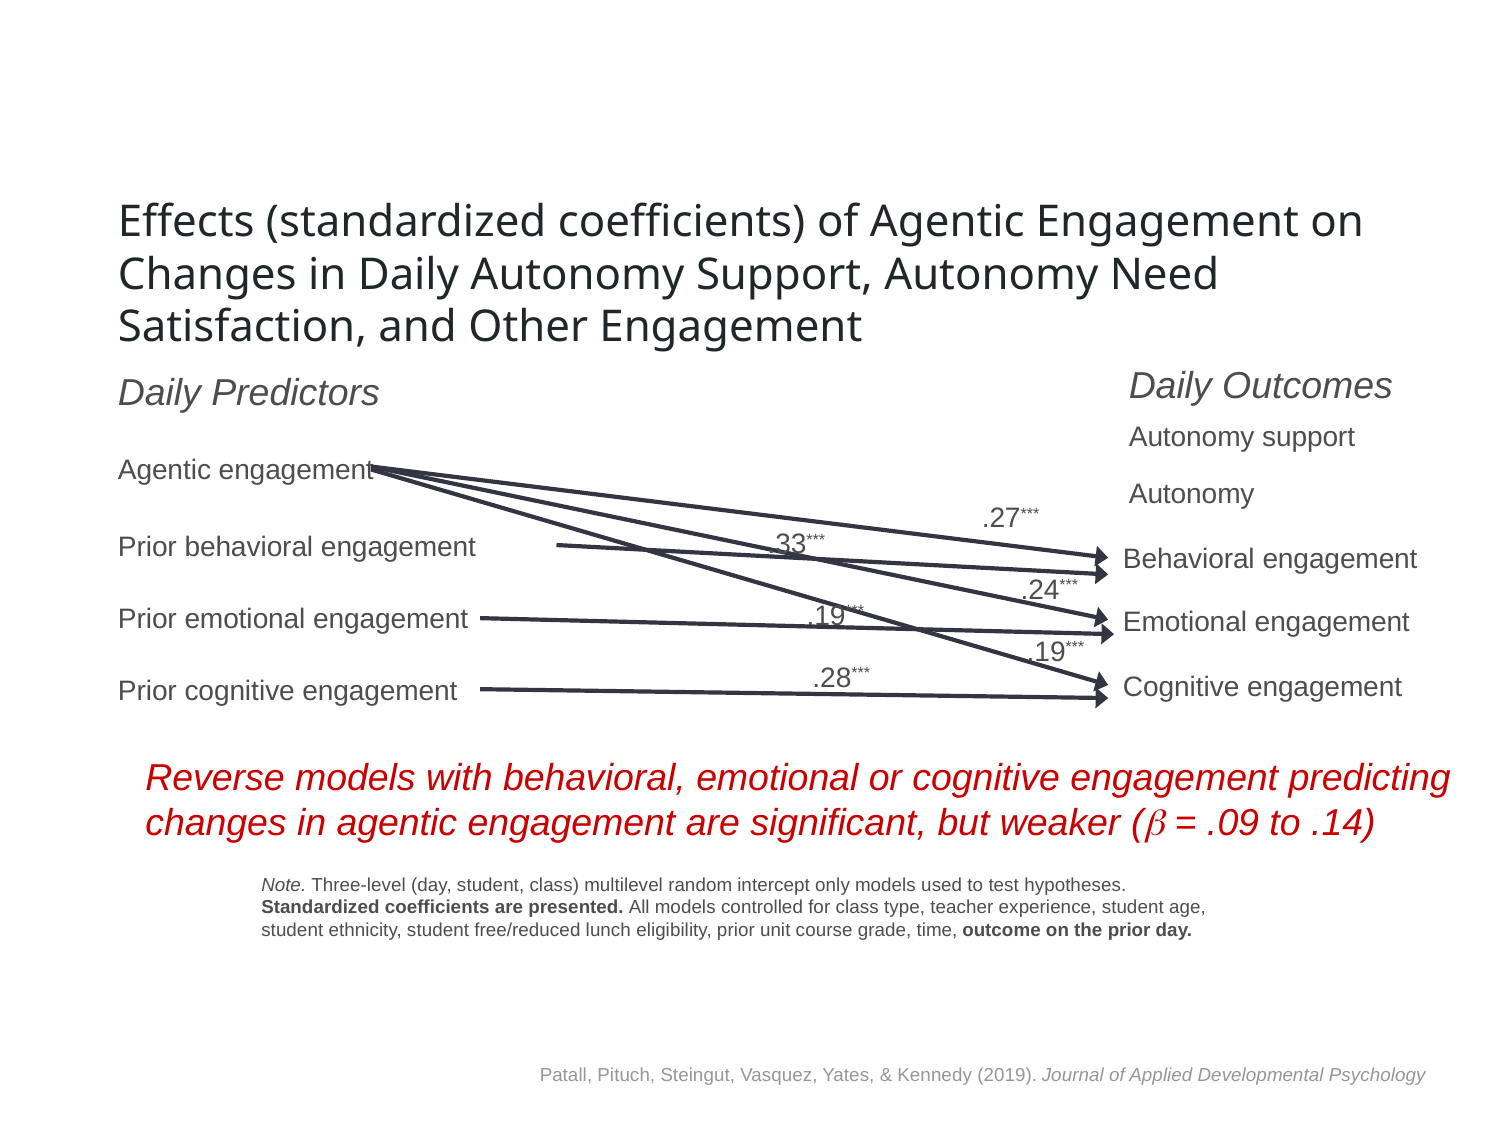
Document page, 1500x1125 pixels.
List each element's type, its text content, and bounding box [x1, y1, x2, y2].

text_box Autonomy support [1114, 414, 1399, 460]
text_box Agentic engagement [103, 443, 431, 493]
text_box Emotional engagement [1113, 595, 1442, 644]
text_box Cognitive engagement [1108, 660, 1442, 710]
text_box Patall, Pituch, Steingut, Vasquez, Yates, & Kennedy (2019). Journal of Applied Developmental Psychology [524, 1054, 1500, 1093]
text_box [479, 543, 1109, 575]
text_box Prior cognitive engagement [103, 664, 481, 714]
text_box Behavioral engagement [1114, 533, 1442, 582]
text_box Note. Three-level (day, student, class) multilevel random intercept only models used to test hypotheses. Standardized coefficients are presented. All models controlled for class type, teacher experience, student age, student ethnicity, student free/reduced lunch eligibility, prior unit course grade, time, outcome on the prior day. [246, 865, 1259, 948]
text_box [479, 689, 1109, 699]
text_box Reverse models with behavioral, emotional or cognitive engagement predicting changes in agentic engagement are significant, but weaker (b = .09 to .14) [130, 745, 1483, 851]
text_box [479, 617, 1115, 635]
text_box Effects (standardized coefficients) of Agentic Engagement on Changes in Daily Autonomy Support, Autonomy Need Satisfaction, and Other Engagement [103, 185, 1399, 358]
text_box Prior emotional engagement [103, 592, 365, 642]
text_box Daily Outcomes [1114, 353, 1428, 414]
text_box Autonomy [1114, 467, 1399, 517]
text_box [370, 469, 1109, 684]
text_box Prior behavioral engagement [103, 520, 364, 570]
text_box Daily Predictors [103, 360, 436, 421]
